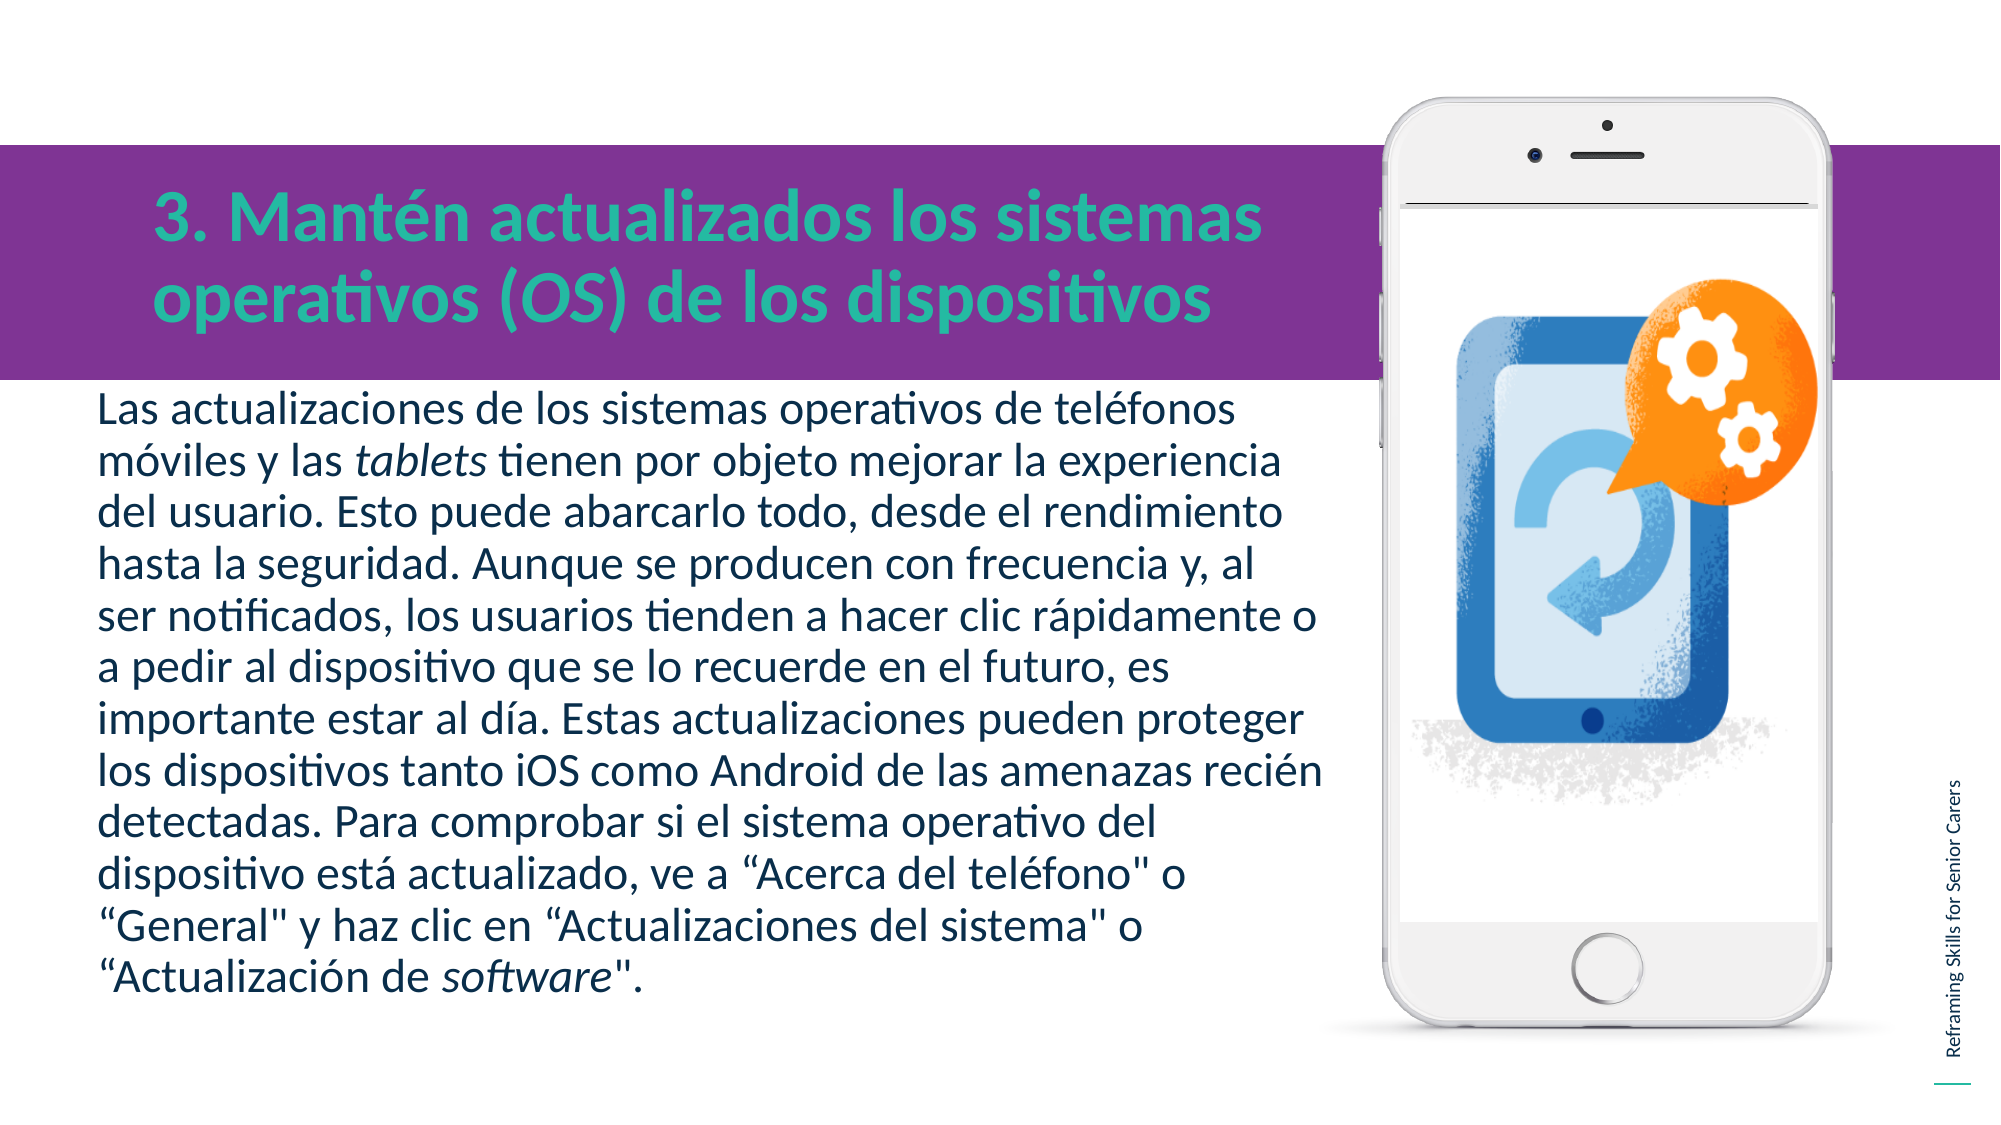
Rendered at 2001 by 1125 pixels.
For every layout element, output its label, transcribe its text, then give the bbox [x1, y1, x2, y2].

list Las actualizaciones de los sistemas operativos de teléfonos móviles y las tablets tienen por objeto mejorar la experiencia del usuario. Esto puede abarcarlo todo, desde el rendimiento hasta la seguridad. Aunque se producen con frecuencia y, al ser notificados, los usuarios tienden a hacer clic rápidamente o a pedir al dispositivo que se lo recuerde en el futuro, es importante estar al día. Estas actualizaciones pueden proteger los dispositivos tanto iOS como Android de las amenazas recién detectadas. Para comprobar si el sistema operativo del dispositivo está actualizado, ve a “Acerca del teléfono" o “General" y haz clic en “Actualizaciones del sistema" o “Actualización de software". [82, 375, 1343, 919]
picture [1274, 37, 1946, 1088]
list 3. Mantén actualizados los sistemas operativos (OS) de los dispositivos [137, 169, 1315, 339]
